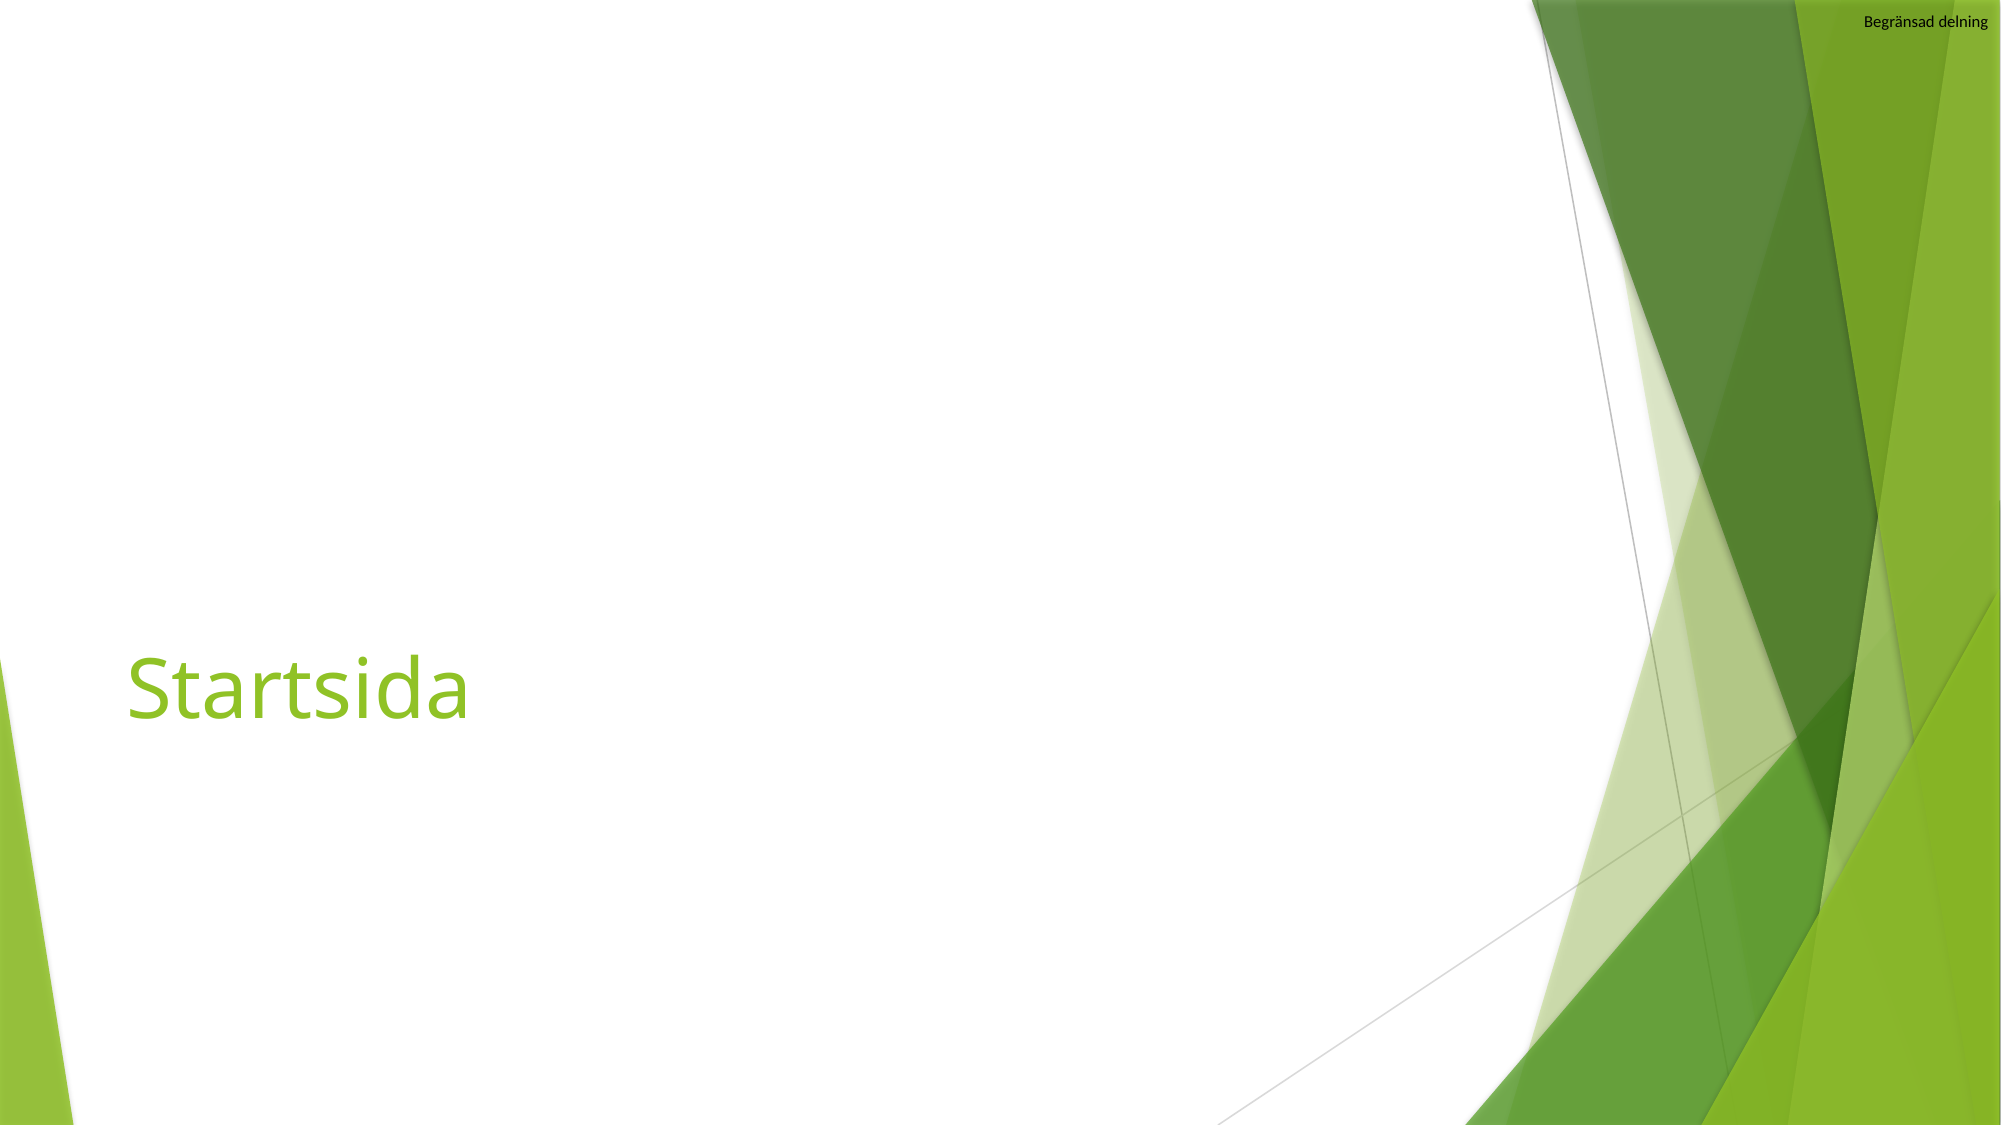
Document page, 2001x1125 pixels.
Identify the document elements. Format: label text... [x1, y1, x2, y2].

title Startsida [111, 443, 1522, 743]
